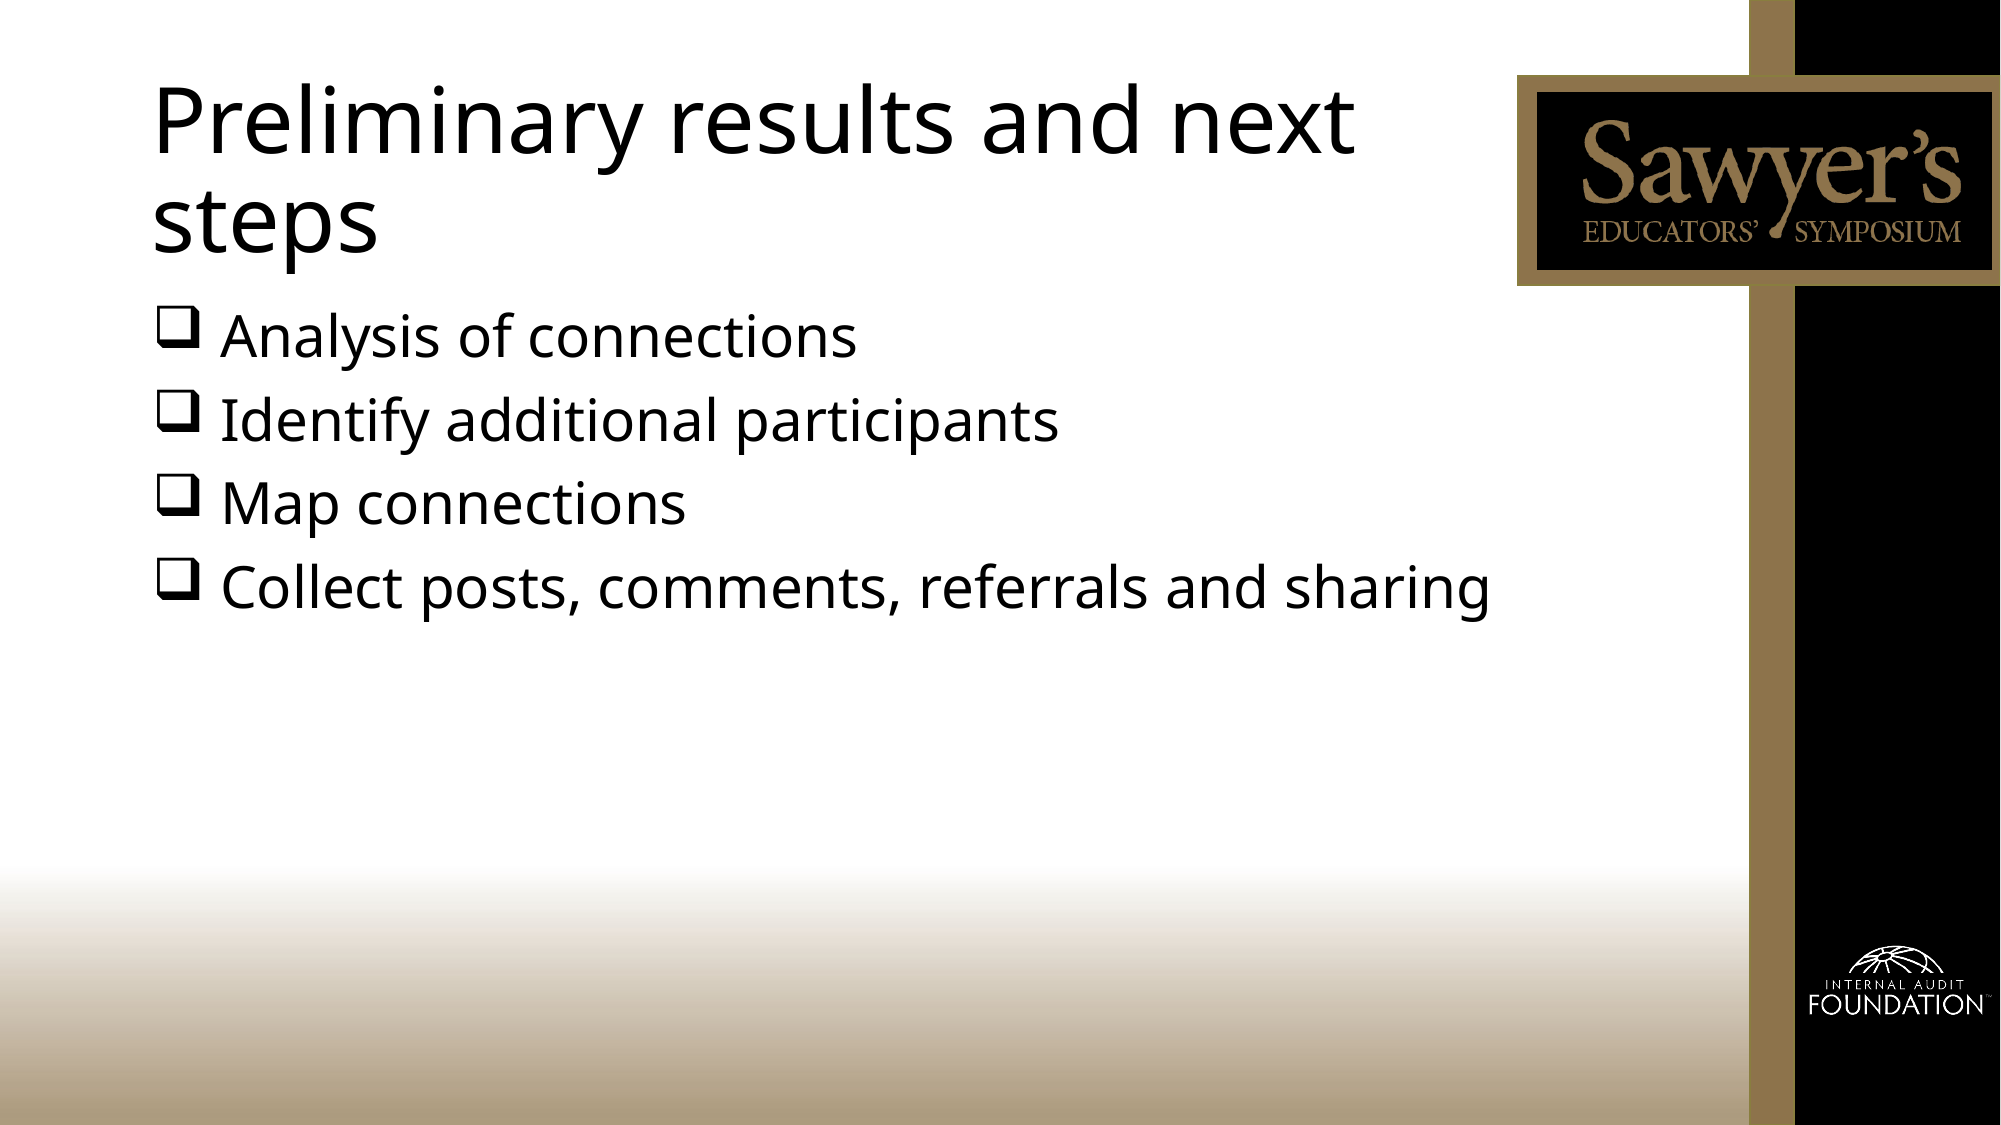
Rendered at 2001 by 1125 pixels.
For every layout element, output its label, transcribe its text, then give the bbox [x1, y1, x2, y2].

picture [1564, 93, 1980, 268]
list Analysis of connections Identify additional participants Map connections Collect posts, comments, referrals and sharing [137, 299, 1732, 1014]
picture [1807, 894, 1992, 1073]
picture [0, 0, 1749, 1125]
title Preliminary results and next steps [136, 64, 1508, 283]
